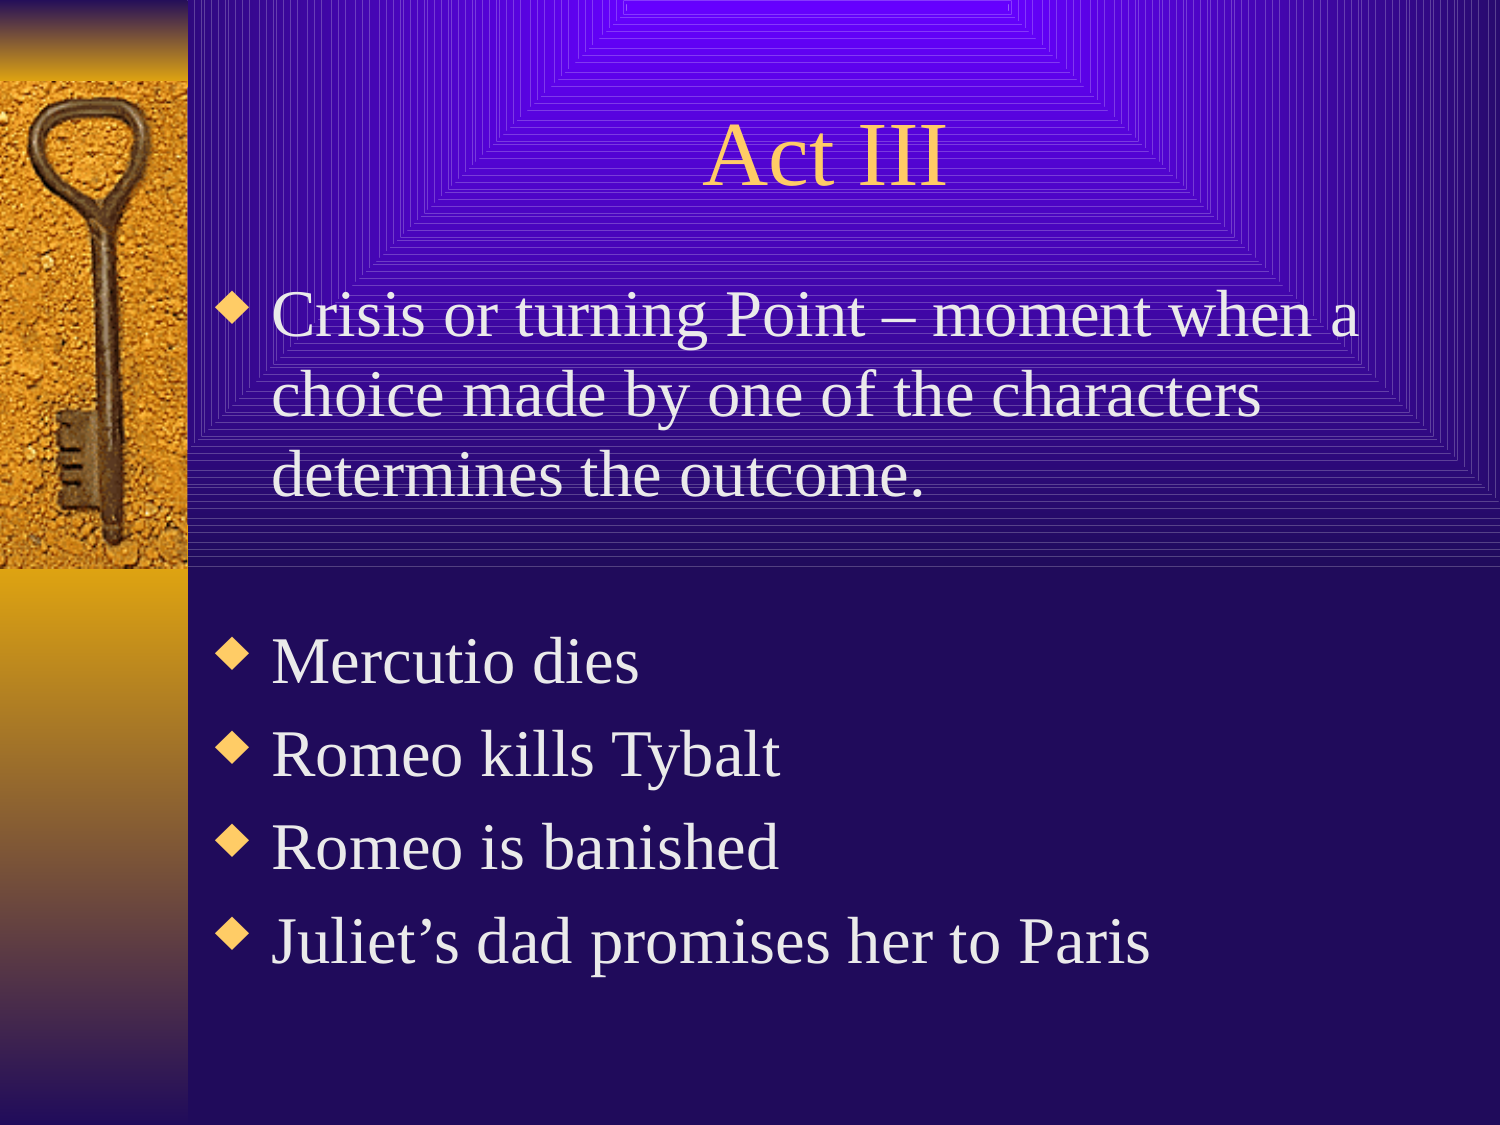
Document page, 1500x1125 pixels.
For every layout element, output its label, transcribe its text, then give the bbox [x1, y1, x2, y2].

title Act III [200, 50, 1475, 248]
list Crisis or turning Point – moment when a choice made by one of the characters determines the outcome. Mercutio dies Romeo kills Tybalt Romeo is banished Juliet’s dad promises her to Paris [200, 262, 1475, 1000]
picture [0, 81, 188, 569]
